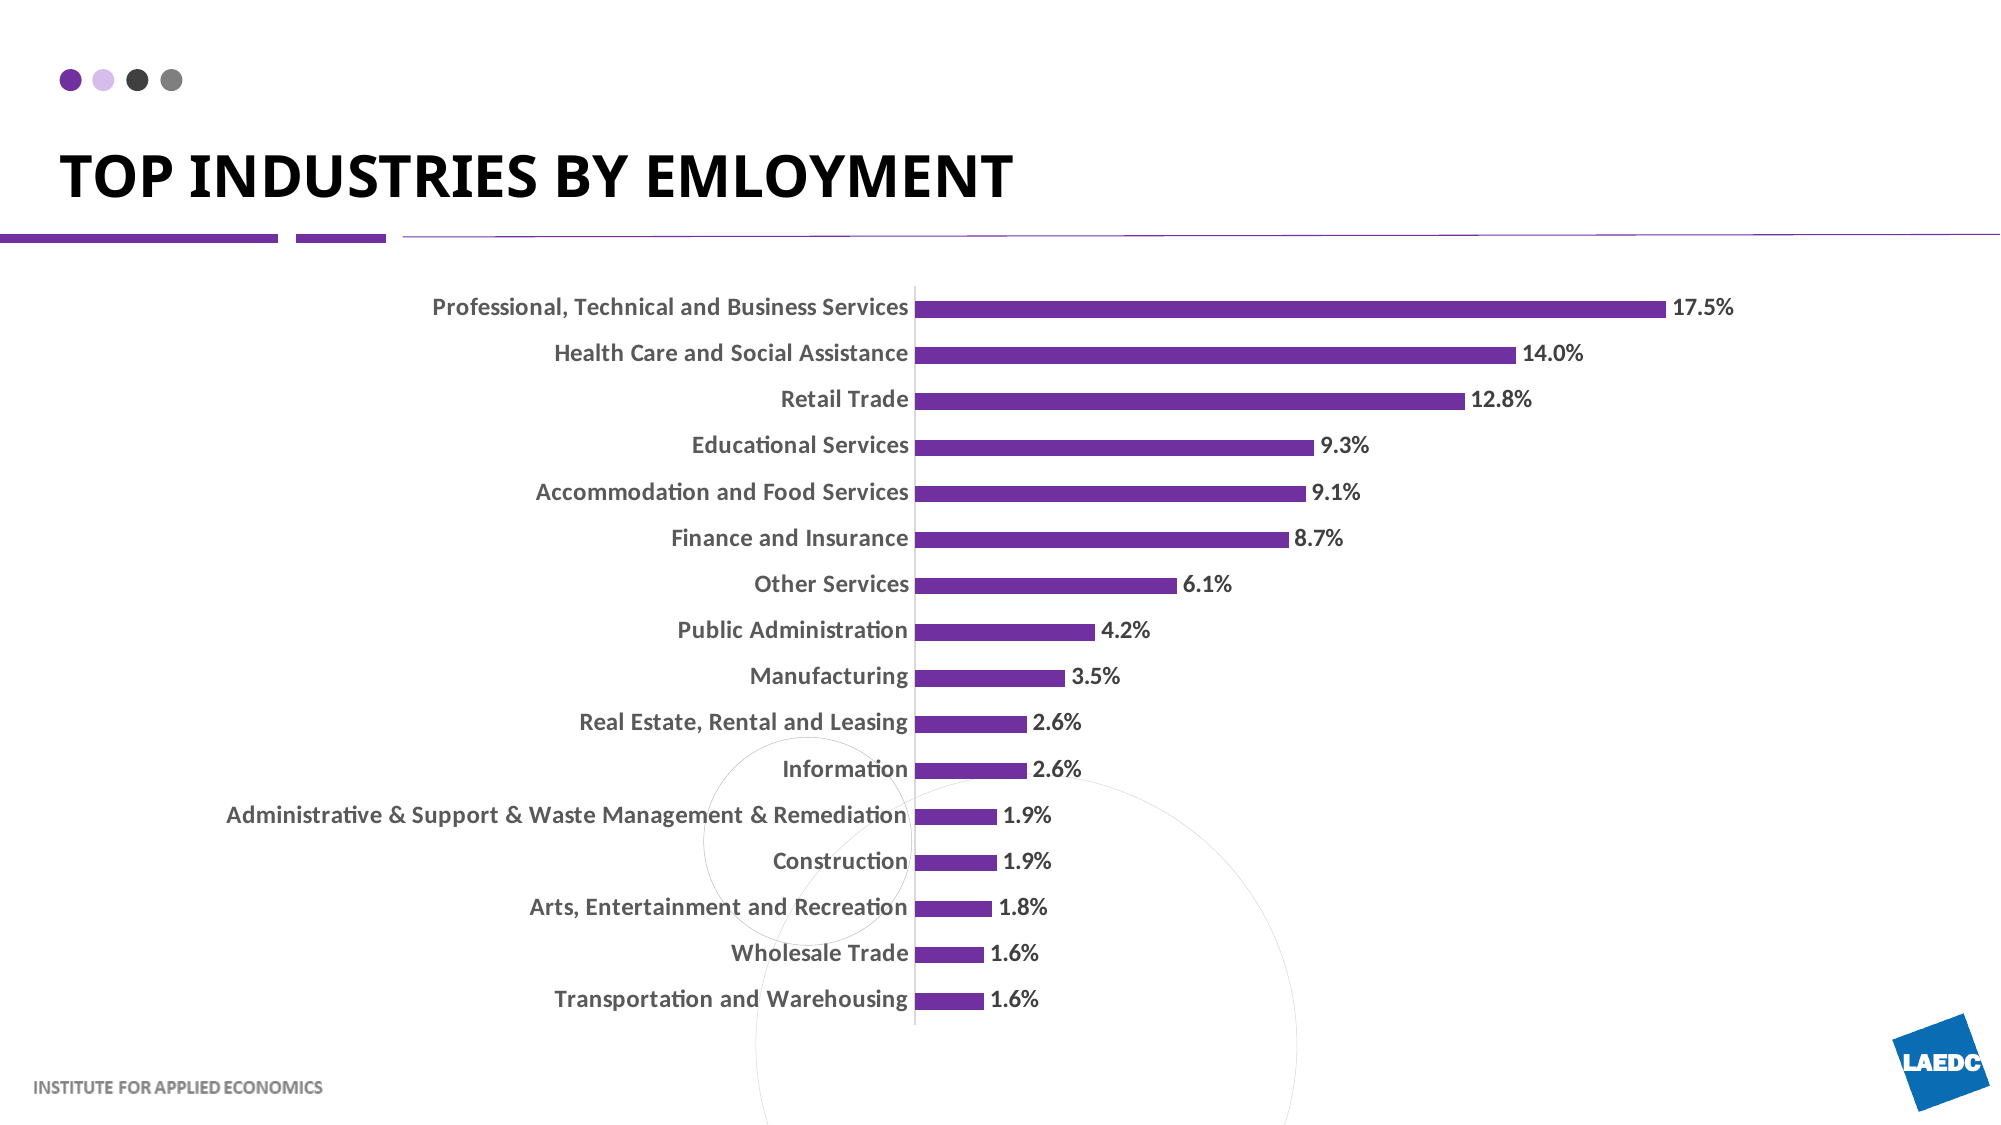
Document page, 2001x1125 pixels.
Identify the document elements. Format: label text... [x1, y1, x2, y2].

picture [18, 1068, 390, 1112]
title Top industries by EMLOYMENT [59, 40, 1941, 211]
chart [194, 270, 1806, 1040]
picture [1892, 1013, 1990, 1112]
